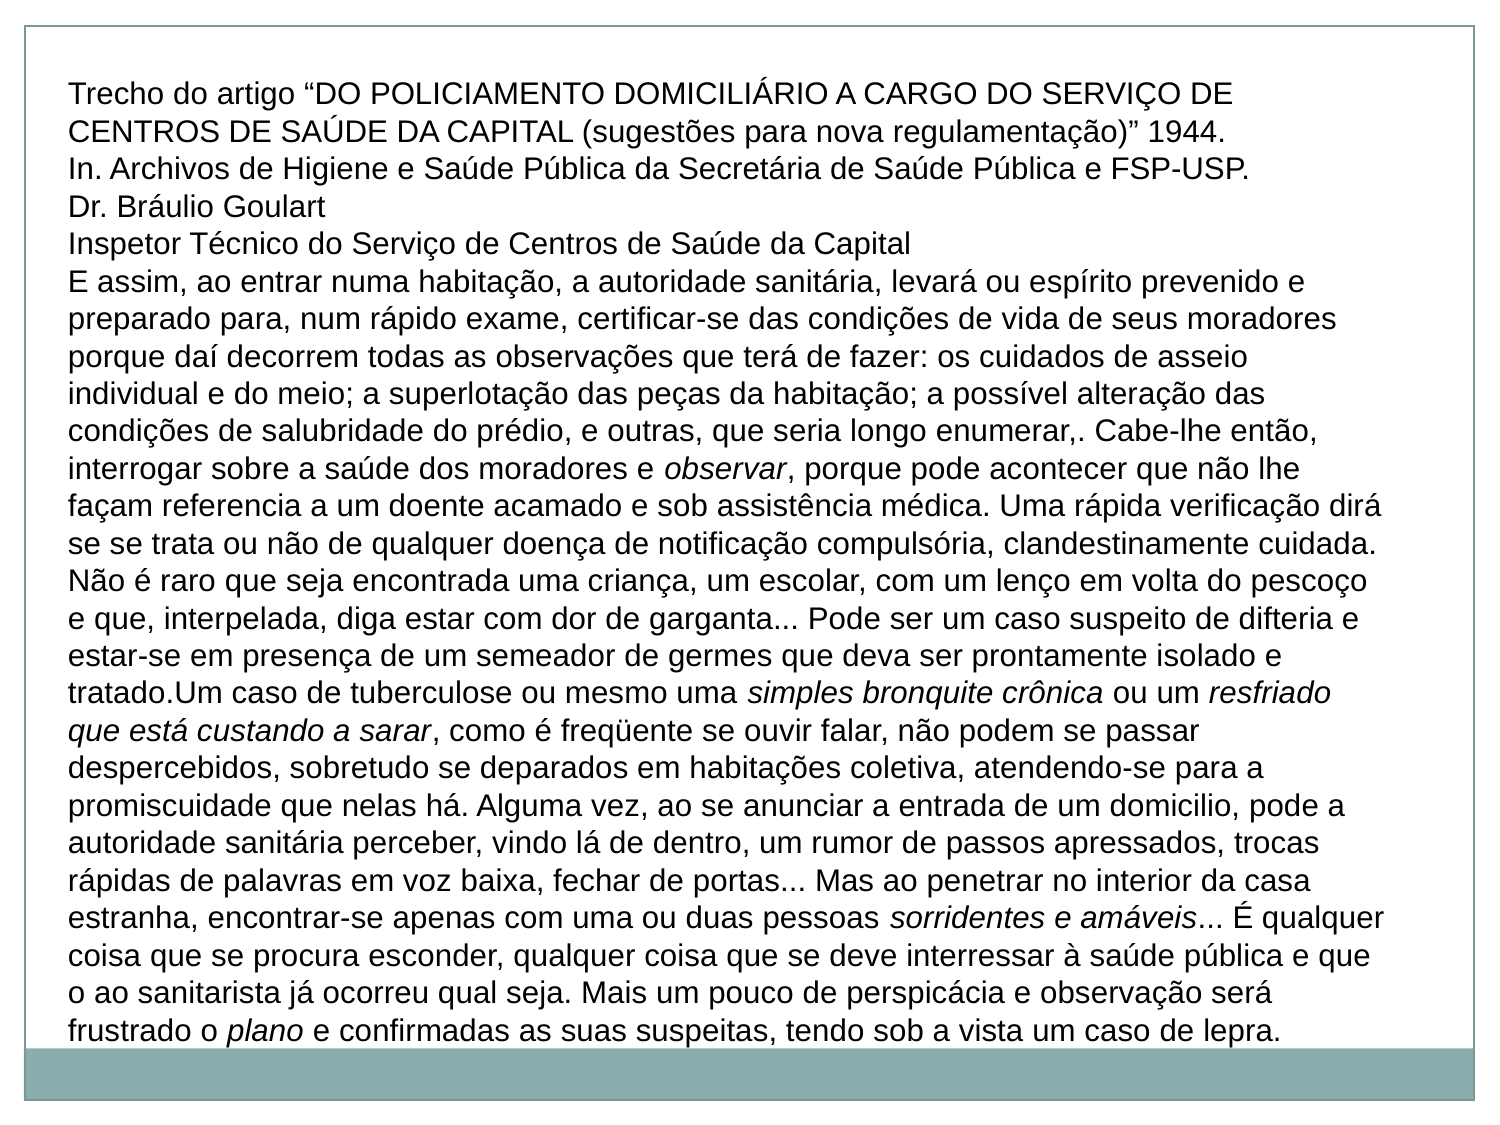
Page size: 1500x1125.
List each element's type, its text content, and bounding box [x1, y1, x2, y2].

text_box Trecho do artigo “DO POLICIAMENTO DOMICILIÁRIO A CARGO DO SERVIÇO DE CENTROS DE SAÚDE DA CAPITAL (sugestões para nova regulamentação)” 1944. In. Archivos de Higiene e Saúde Pública da Secretária de Saúde Pública e FSP-USP. Dr. Bráulio Goulart Inspetor Técnico do Serviço de Centros de Saúde da Capital E assim, ao entrar numa habitação, a autoridade sanitária, levará ou espírito prevenido e preparado para, num rápido exame, certificar-se das condições de vida de seus moradores porque daí decorrem todas as observações que terá de fazer: os cuidados de asseio individual e do meio; a superlotação das peças da habitação; a possível alteração das condições de salubridade do prédio, e outras, que seria longo enumerar,. Cabe-lhe então, interrogar sobre a saúde dos moradores e observar, porque pode acontecer que não lhe façam referencia a um doente acamado e sob assistência médica. Uma rápida verificação dirá se se trata ou não de qualquer doença de notificação compulsória, clandestinamente cuidada. Não é raro que seja encontrada uma criança, um escolar, com um lenço em volta do pescoço e que, interpelada, diga estar com dor de garganta... Pode ser um caso suspeito de difteria e estar-se em presença de um semeador de germes que deva ser prontamente isolado e tratado.Um caso de tuberculose ou mesmo uma simples bronquite crônica ou um resfriado que está custando a sarar, como é freqüente se ouvir falar, não podem se passar despercebidos, sobretudo se deparados em habitações coletiva, atendendo-se para a promiscuidade que nelas há. Alguma vez, ao se anunciar a entrada de um domicilio, pode a autoridade sanitária perceber, vindo lá de dentro, um rumor de passos apressados, trocas rápidas de palavras em voz baixa, fechar de portas... Mas ao penetrar no interior da casa estranha, encontrar-se apenas com uma ou duas pessoas sorridentes e amáveis... É qualquer coisa que se procura esconder, qualquer coisa que se deve interressar à saúde pública e que o ao sanitarista já ocorreu qual seja. Mais um pouco de perspicácia e observação será frustrado o plano e confirmadas as suas suspeitas, tendo sob a vista um caso de lepra. [53, 66, 1400, 1055]
